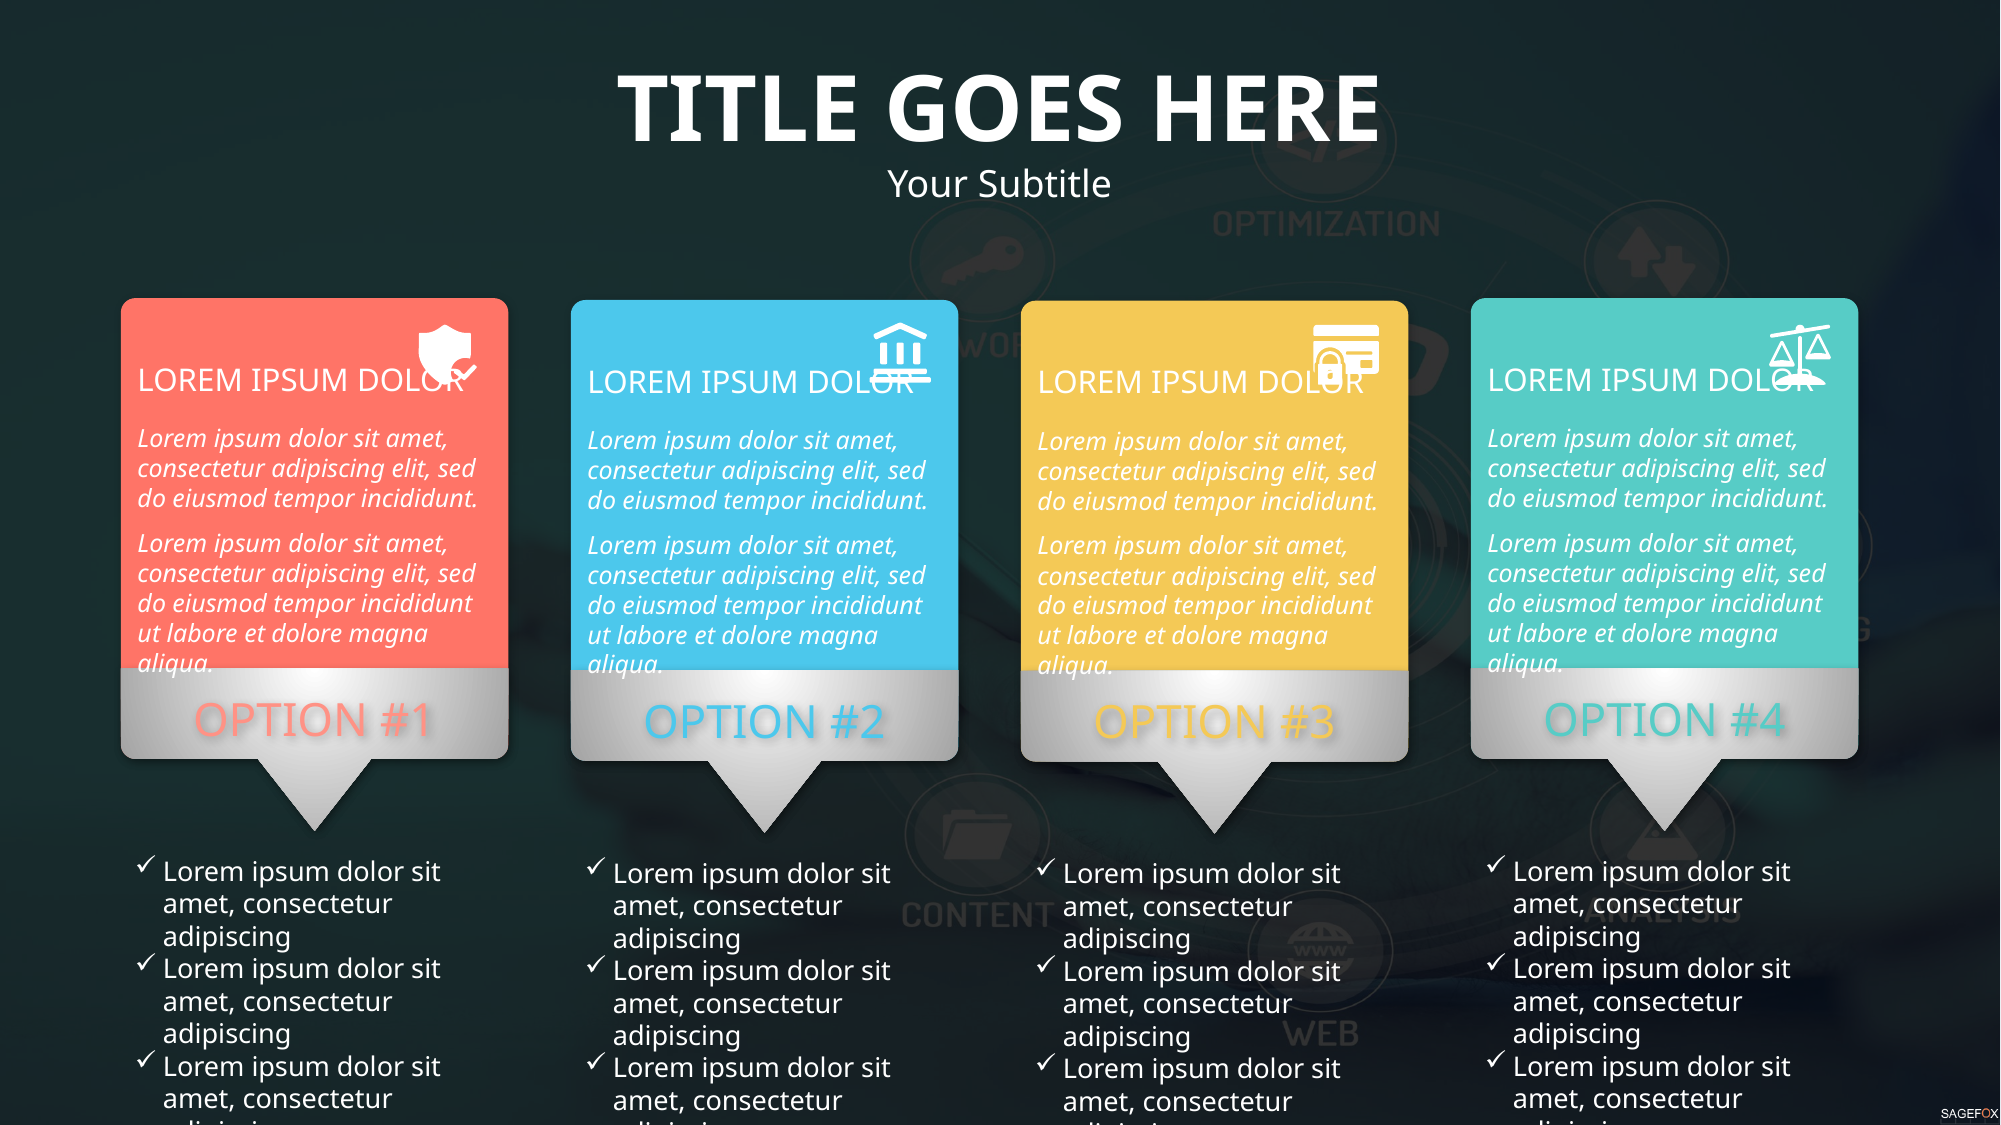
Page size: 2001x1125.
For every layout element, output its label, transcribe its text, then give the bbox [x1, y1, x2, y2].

text_box Lorem ipsum dolor sit amet, consectetur adipiscing Lorem ipsum dolor sit amet, consectetur adipiscing Lorem ipsum dolor sit amet, consectetur adipiscing [1469, 846, 1858, 1125]
text_box TITLE GOES HERE Your Subtitle [548, 42, 1452, 212]
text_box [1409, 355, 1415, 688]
text_box Lorem ipsum dolor sit amet, consectetur adipiscing Lorem ipsum dolor sit amet, consectetur adipiscing Lorem ipsum dolor sit amet, consectetur adipiscing [119, 846, 508, 1125]
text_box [1769, 324, 1831, 385]
text_box Lorem ipsum dolor sit amet, consectetur adipiscing Lorem ipsum dolor sit amet, consectetur adipiscing Lorem ipsum dolor sit amet, consectetur adipiscing [1019, 849, 1408, 1125]
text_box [120, 298, 509, 831]
picture [0, 0, 2001, 1125]
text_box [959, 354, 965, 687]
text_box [1470, 298, 1859, 831]
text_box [869, 322, 931, 383]
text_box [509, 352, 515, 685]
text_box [1020, 300, 1409, 834]
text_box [570, 299, 959, 833]
text_box Lorem ipsum dolor sit amet, consectetur adipiscing Lorem ipsum dolor sit amet, consectetur adipiscing Lorem ipsum dolor sit amet, consectetur adipiscing [569, 848, 958, 1125]
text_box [418, 324, 477, 385]
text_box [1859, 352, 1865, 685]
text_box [1313, 324, 1379, 385]
